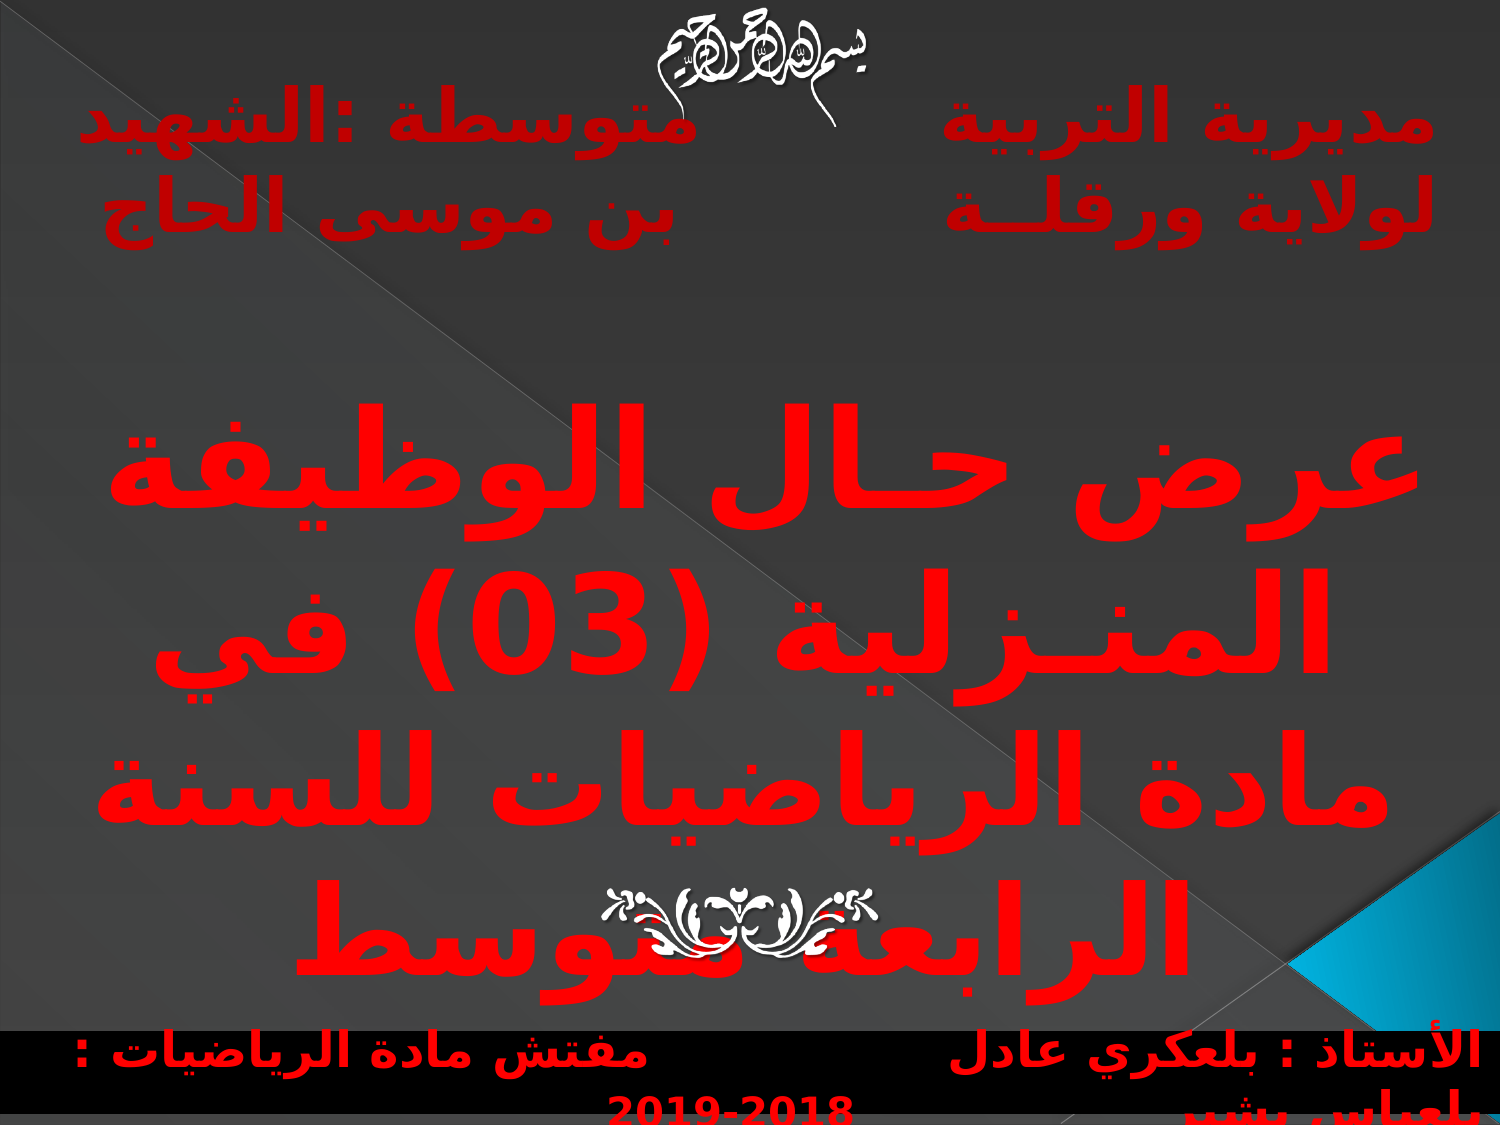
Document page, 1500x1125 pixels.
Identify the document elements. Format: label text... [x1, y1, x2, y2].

picture [1431, 1020, 1439, 1031]
text_box متوسطة :الشهيد بن موسى الحاج [29, 104, 750, 211]
text_box مديرية التربية لولاية ورقلــة [855, 104, 1455, 211]
text_box عرض حـال الوظيفة المنـزلية (03) في مادة الرياضيات للسنة الرابعة متوسط [35, 363, 1454, 1008]
picture [580, 869, 889, 970]
text_box الأستاذ : بلعكري عادل مفتش مادة الرياضيات : بلعباس بشير 2018-2019 [0, 1031, 1500, 1114]
picture [644, 0, 873, 127]
